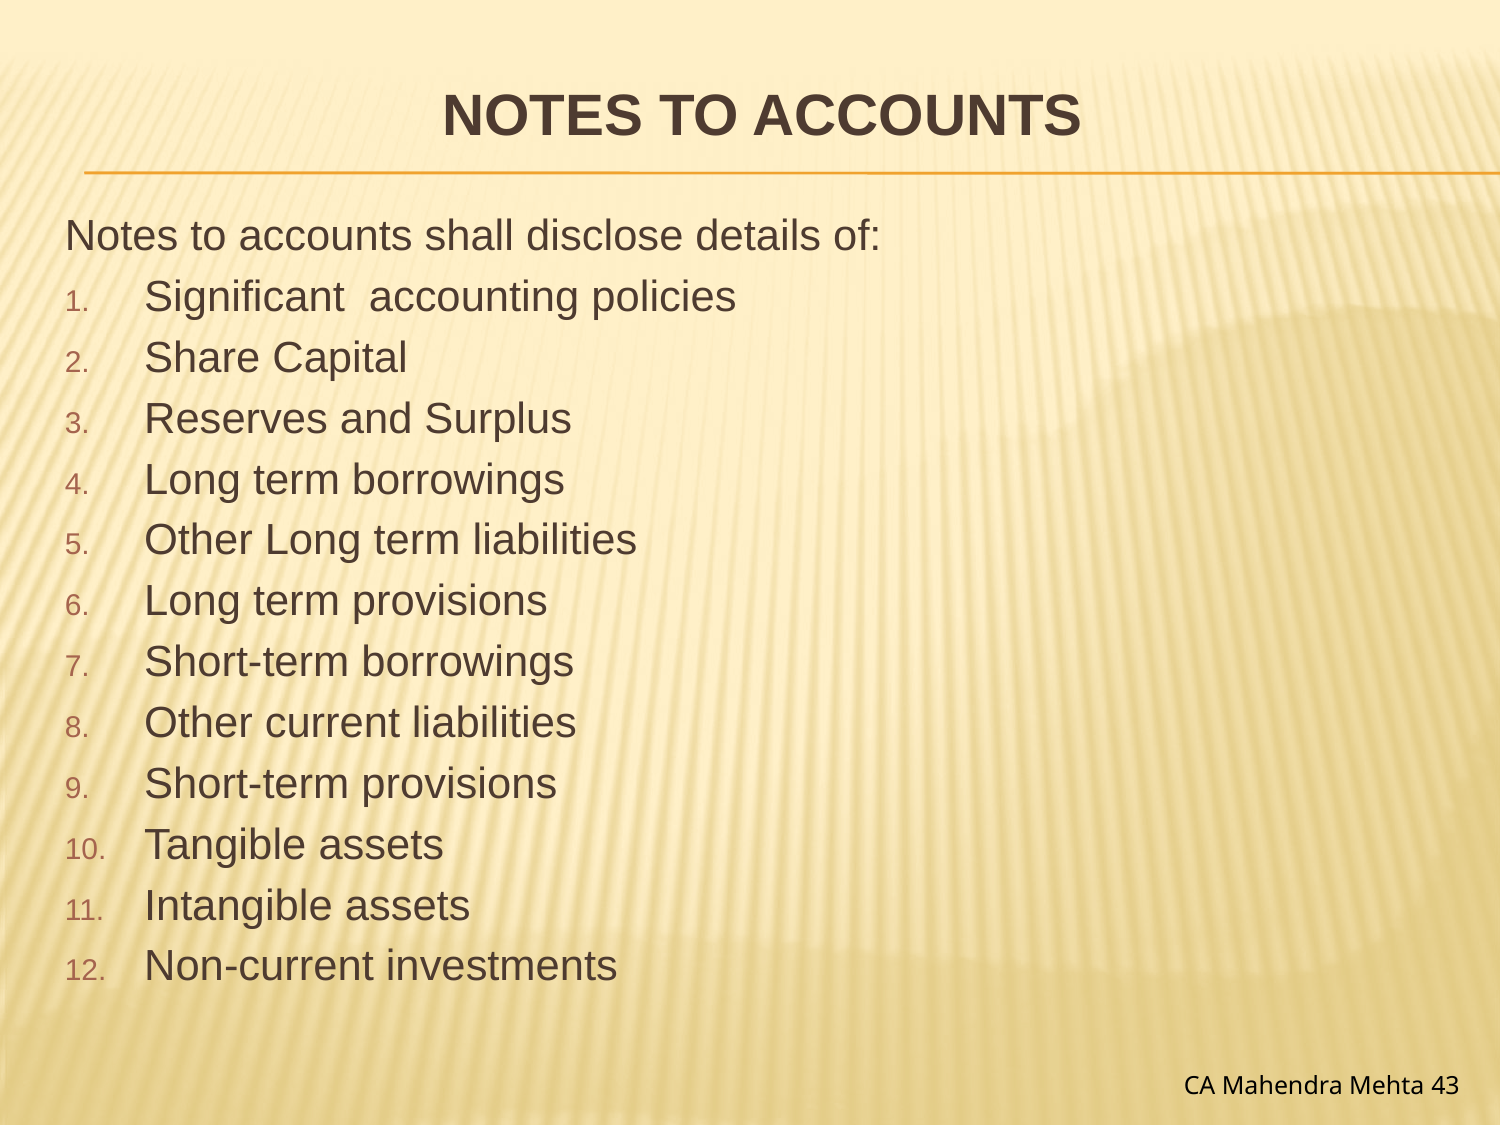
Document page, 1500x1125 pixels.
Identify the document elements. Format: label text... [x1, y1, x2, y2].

list Notes to accounts shall disclose details of: Significant accounting policies Share Capital Reserves and Surplus Long term borrowings Other Long term liabilities Long term provisions Short-term borrowings Other current liabilities Short-term provisions Tangible assets Intangible assets Non-current investments [50, 200, 1475, 998]
title Notes to accounts [50, 75, 1475, 150]
text_box CA Mahendra Mehta 43 [1149, 1061, 1475, 1125]
